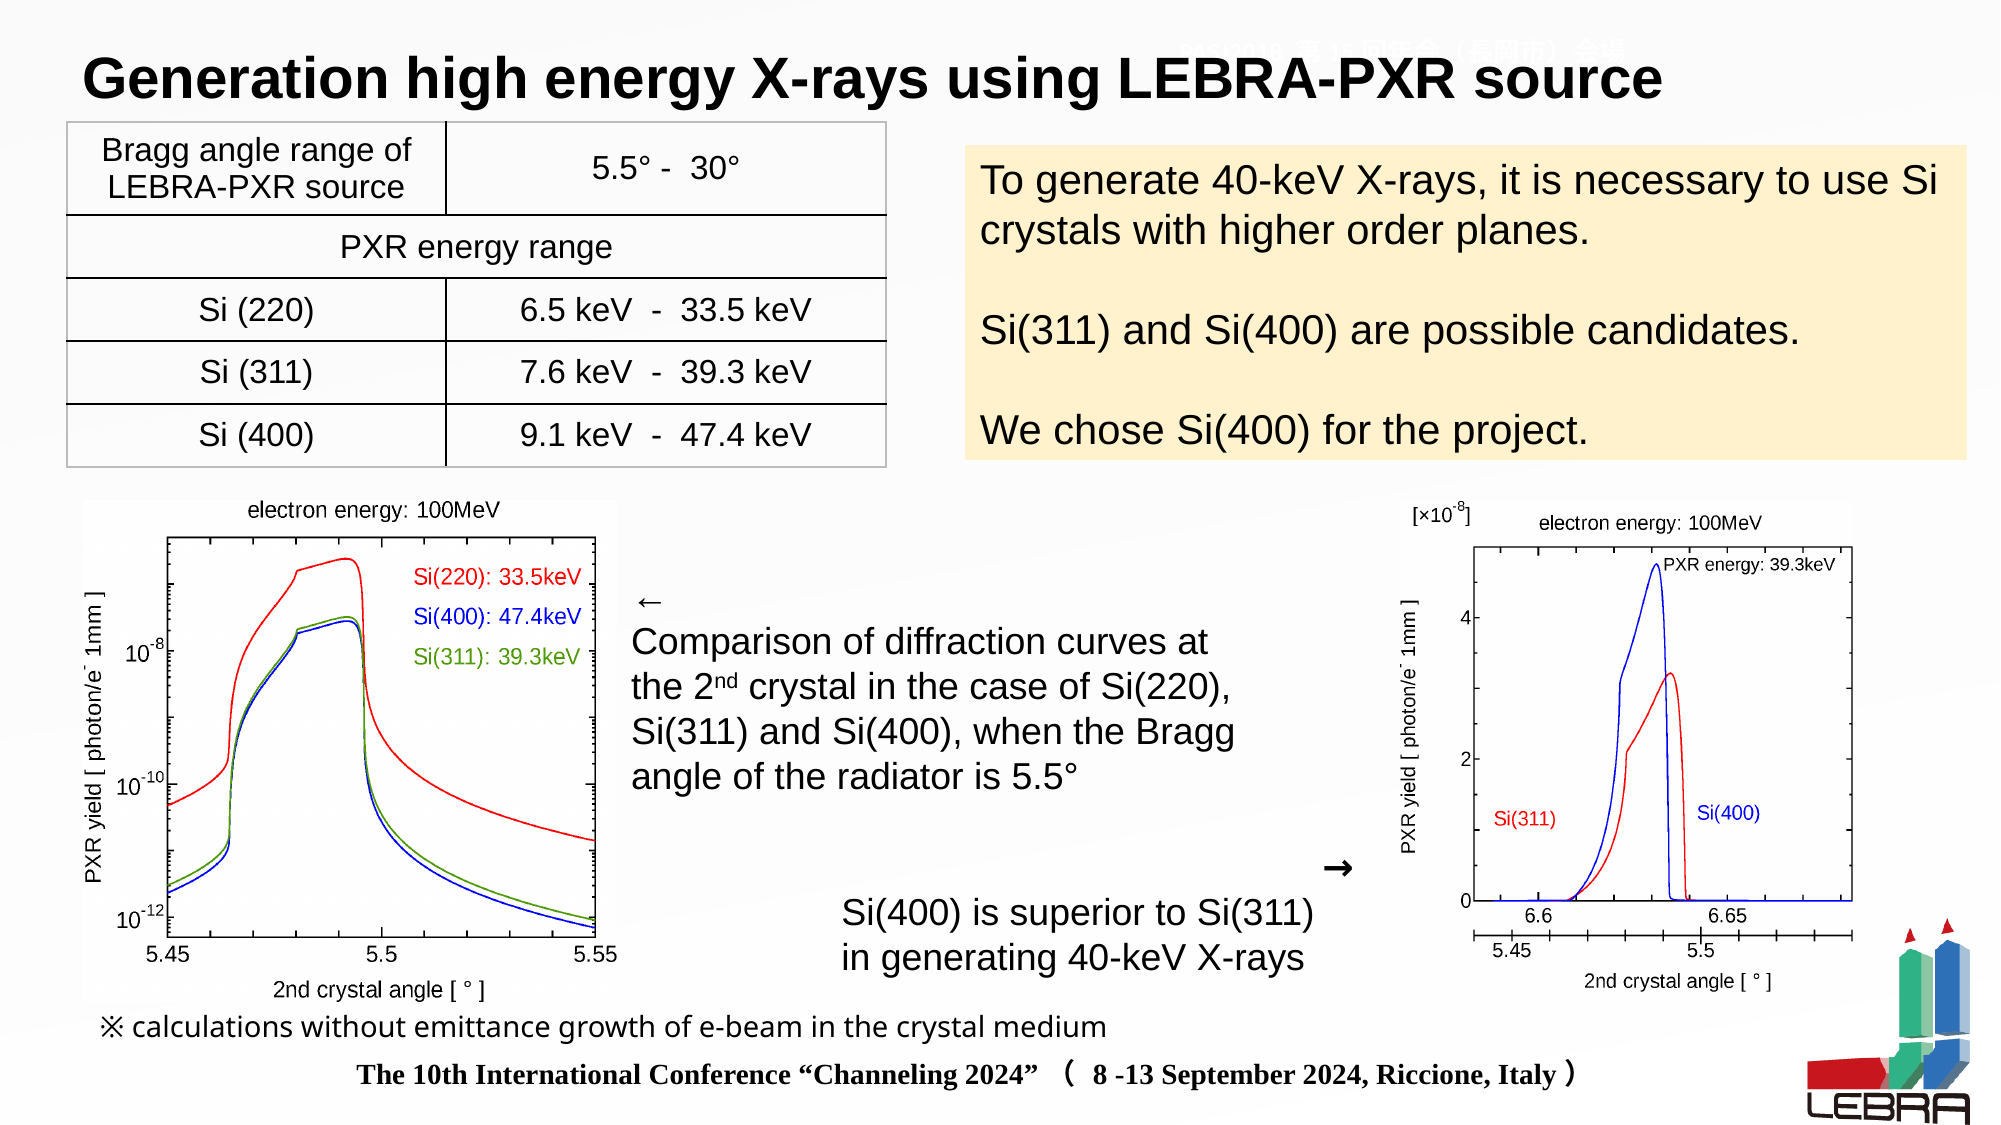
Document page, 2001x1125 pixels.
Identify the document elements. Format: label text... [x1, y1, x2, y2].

table_cell 9.1 keV - 47.4 keV [447, 405, 885, 466]
text_box → Si(400) is superior to Si(311) in generating 40-keV X-rays [826, 835, 1369, 986]
table_cell 7.6 keV - 39.3 keV [447, 342, 885, 403]
table_cell Si (400) [68, 405, 445, 466]
picture [83, 500, 617, 1003]
footer The 10th International Conference “Channeling 2024”（ 8 -13 September 2024, Riccione, Italy） [323, 1042, 1627, 1103]
table_cell 6.5 keV - 33.5 keV [447, 279, 885, 340]
table_header Bragg angle range of LEBRA-PXR source [68, 145, 445, 214]
picture [1400, 500, 1970, 1125]
text_box To generate 40-keV X-rays, it is necessary to use Si crystals with higher order planes. Si(311) and Si(400) are possible candidates. We chose Si(400) for the project. [965, 145, 1967, 460]
table_cell Si (220) [68, 279, 445, 340]
text_box ← Comparison of diffraction curves at the 2nd crystal in the case of Si(220), Si(311) and Si(400), when the Bragg angle of the radiator is 5.5° [617, 564, 1262, 805]
table_header 5.5° - 30° [447, 145, 885, 214]
title Generation high energy X-rays using LEBRA-PXR source [67, 16, 1967, 145]
table_cell PXR energy range [68, 216, 885, 277]
table_cell Si (311) [68, 342, 445, 403]
text_box ※ calculations without emittance growth of e-beam in the crystal medium [85, 1001, 1131, 1051]
